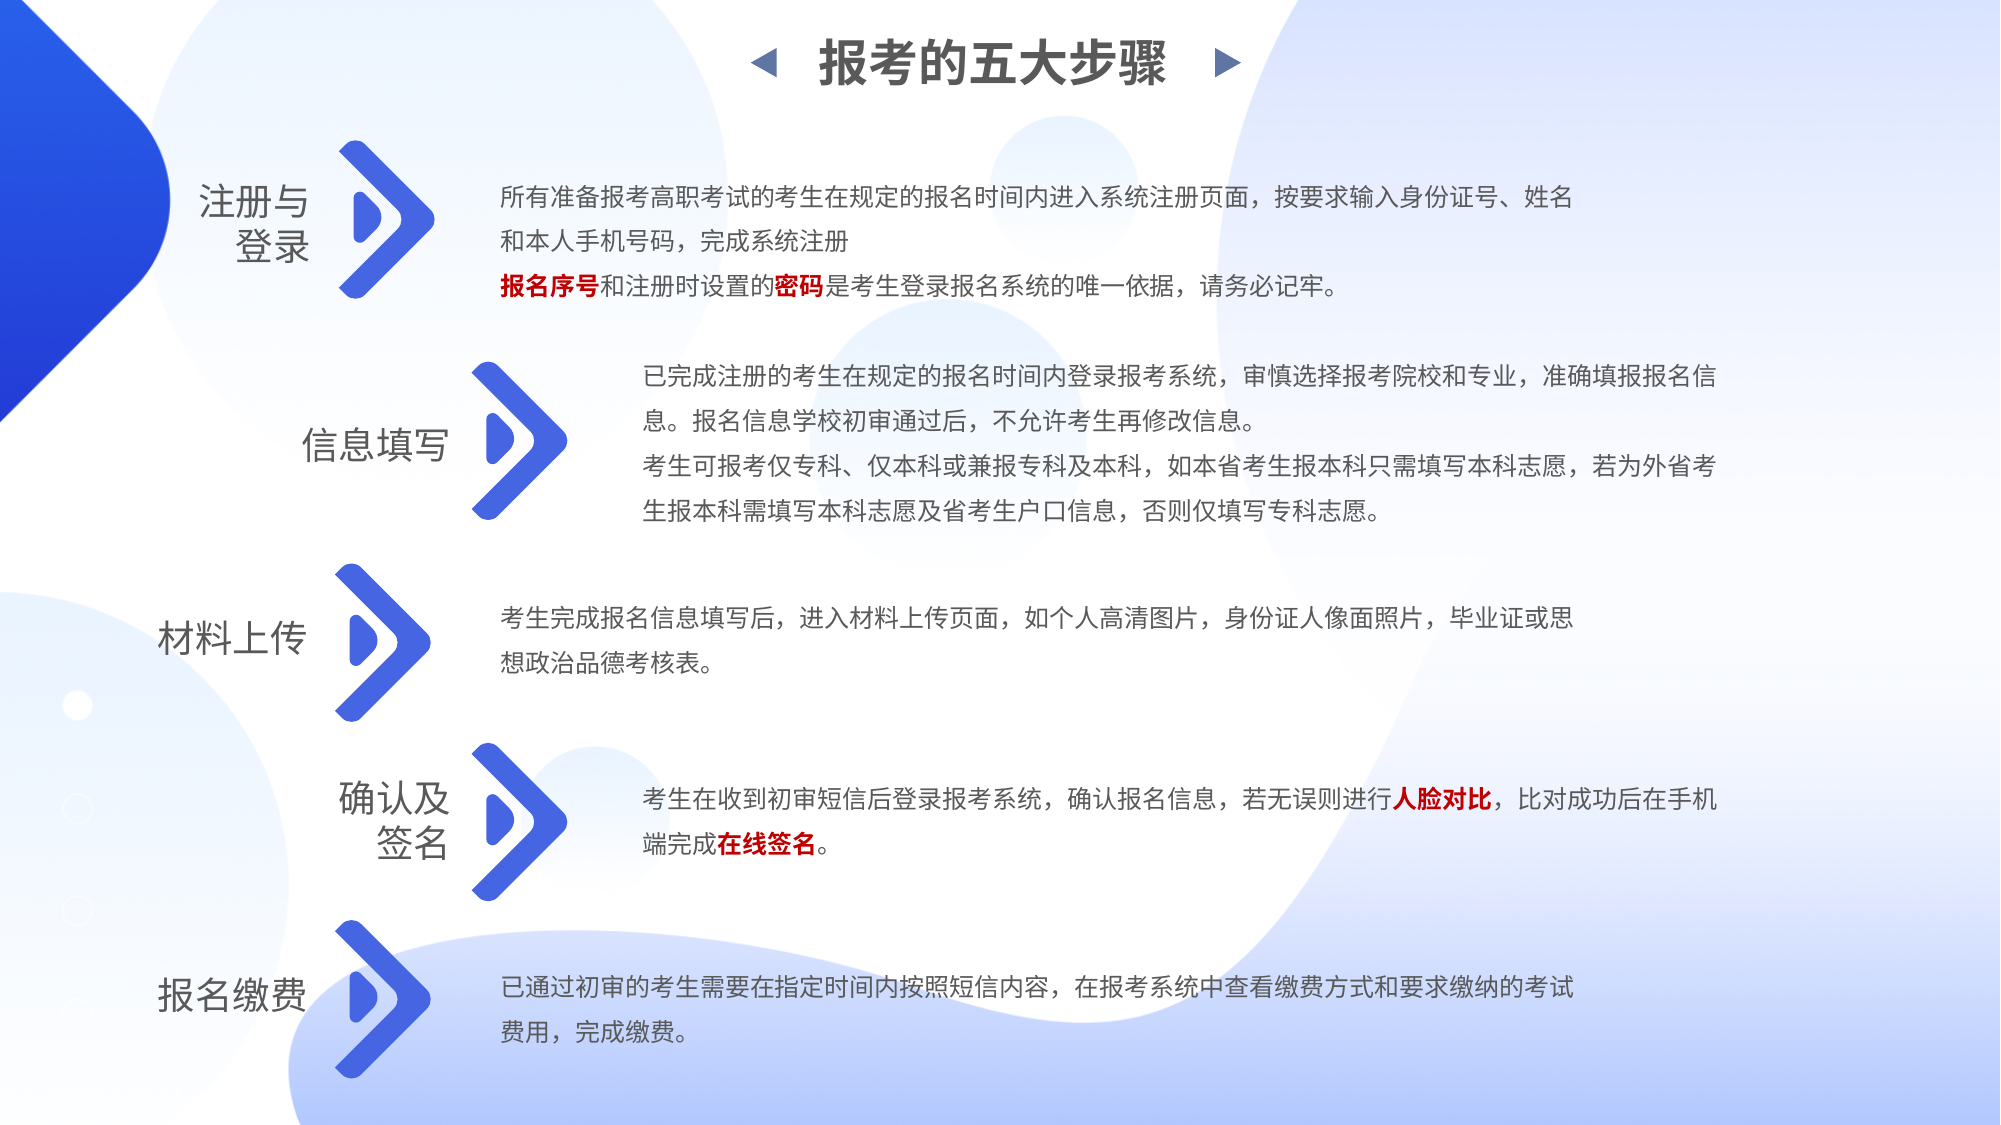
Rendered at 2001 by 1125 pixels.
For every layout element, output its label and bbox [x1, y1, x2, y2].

picture [0, 0, 2000, 1125]
text_box [750, 23, 1242, 100]
